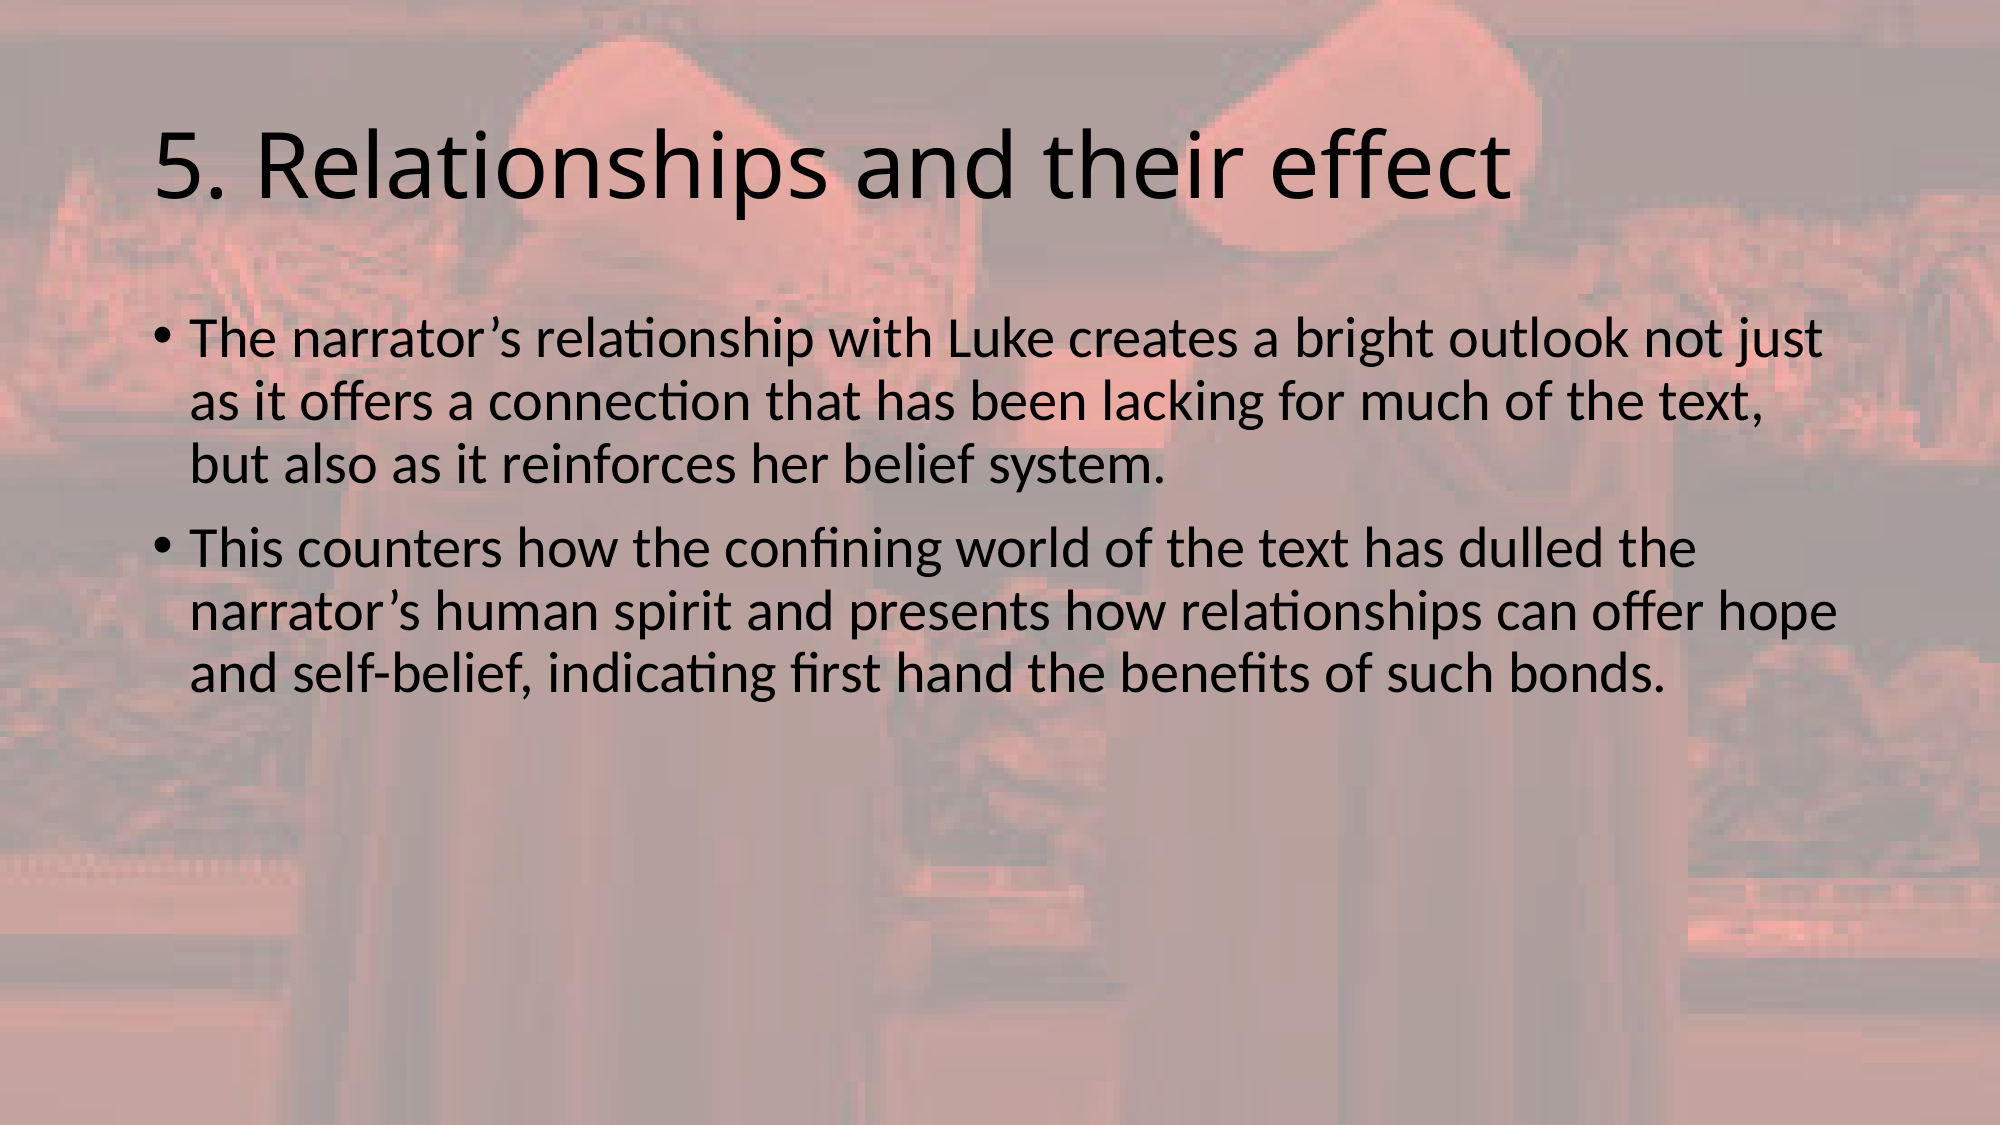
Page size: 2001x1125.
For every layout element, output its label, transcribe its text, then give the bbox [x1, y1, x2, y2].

title 5. Relationships and their effect [137, 59, 1863, 278]
list The narrator’s relationship with Luke creates a bright outlook not just as it offers a connection that has been lacking for much of the text, but also as it reinforces her belief system. This counters how the confining world of the text has dulled the narrator’s human spirit and presents how relationships can offer hope and self-belief, indicating first hand the benefits of such bonds. [137, 299, 1863, 1014]
